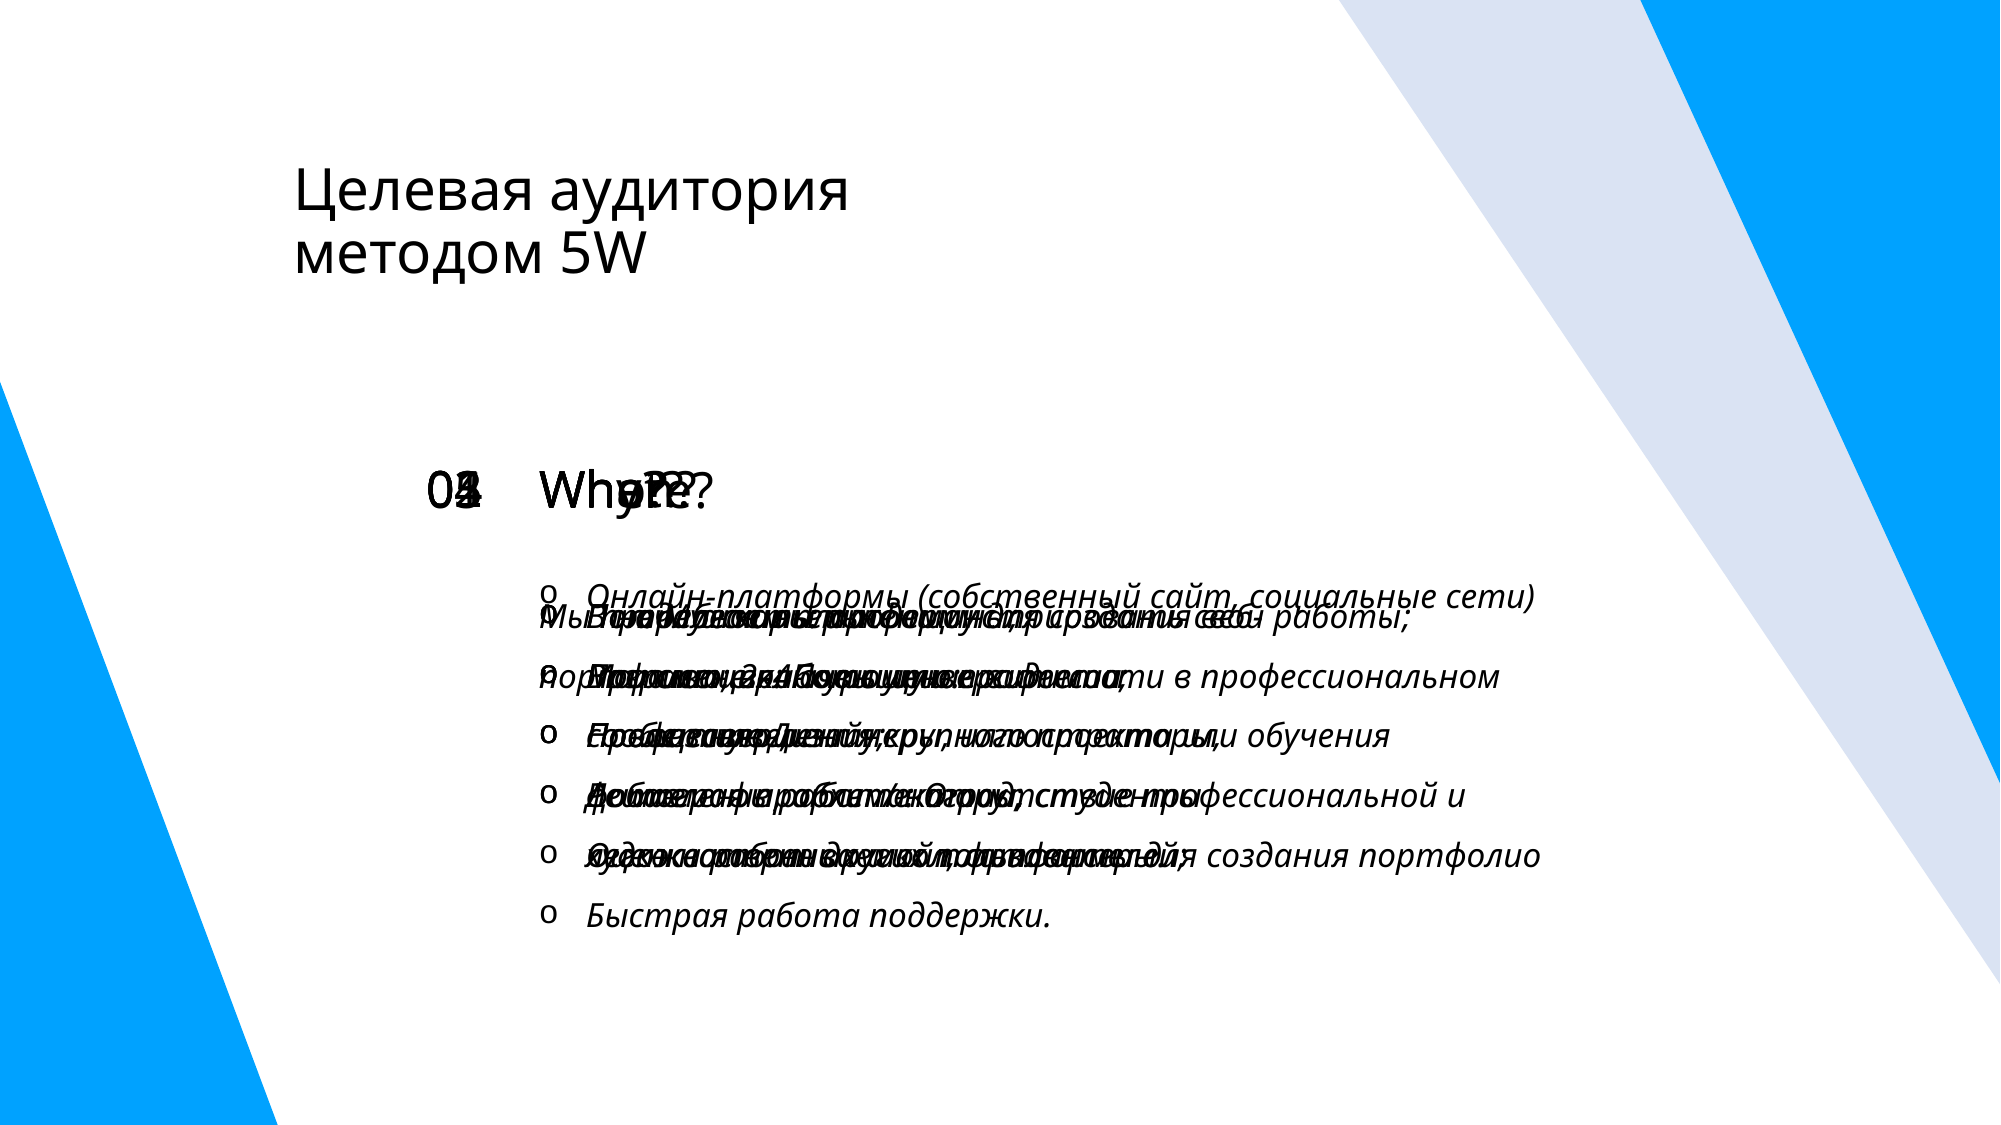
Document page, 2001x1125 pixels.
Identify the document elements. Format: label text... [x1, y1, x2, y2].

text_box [411, 785, 1560, 880]
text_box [410, 437, 1560, 785]
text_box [410, 785, 1560, 947]
text_box Целевая аудитория методом 5W [278, 147, 997, 300]
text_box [0, 381, 279, 1125]
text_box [1338, 0, 2000, 985]
